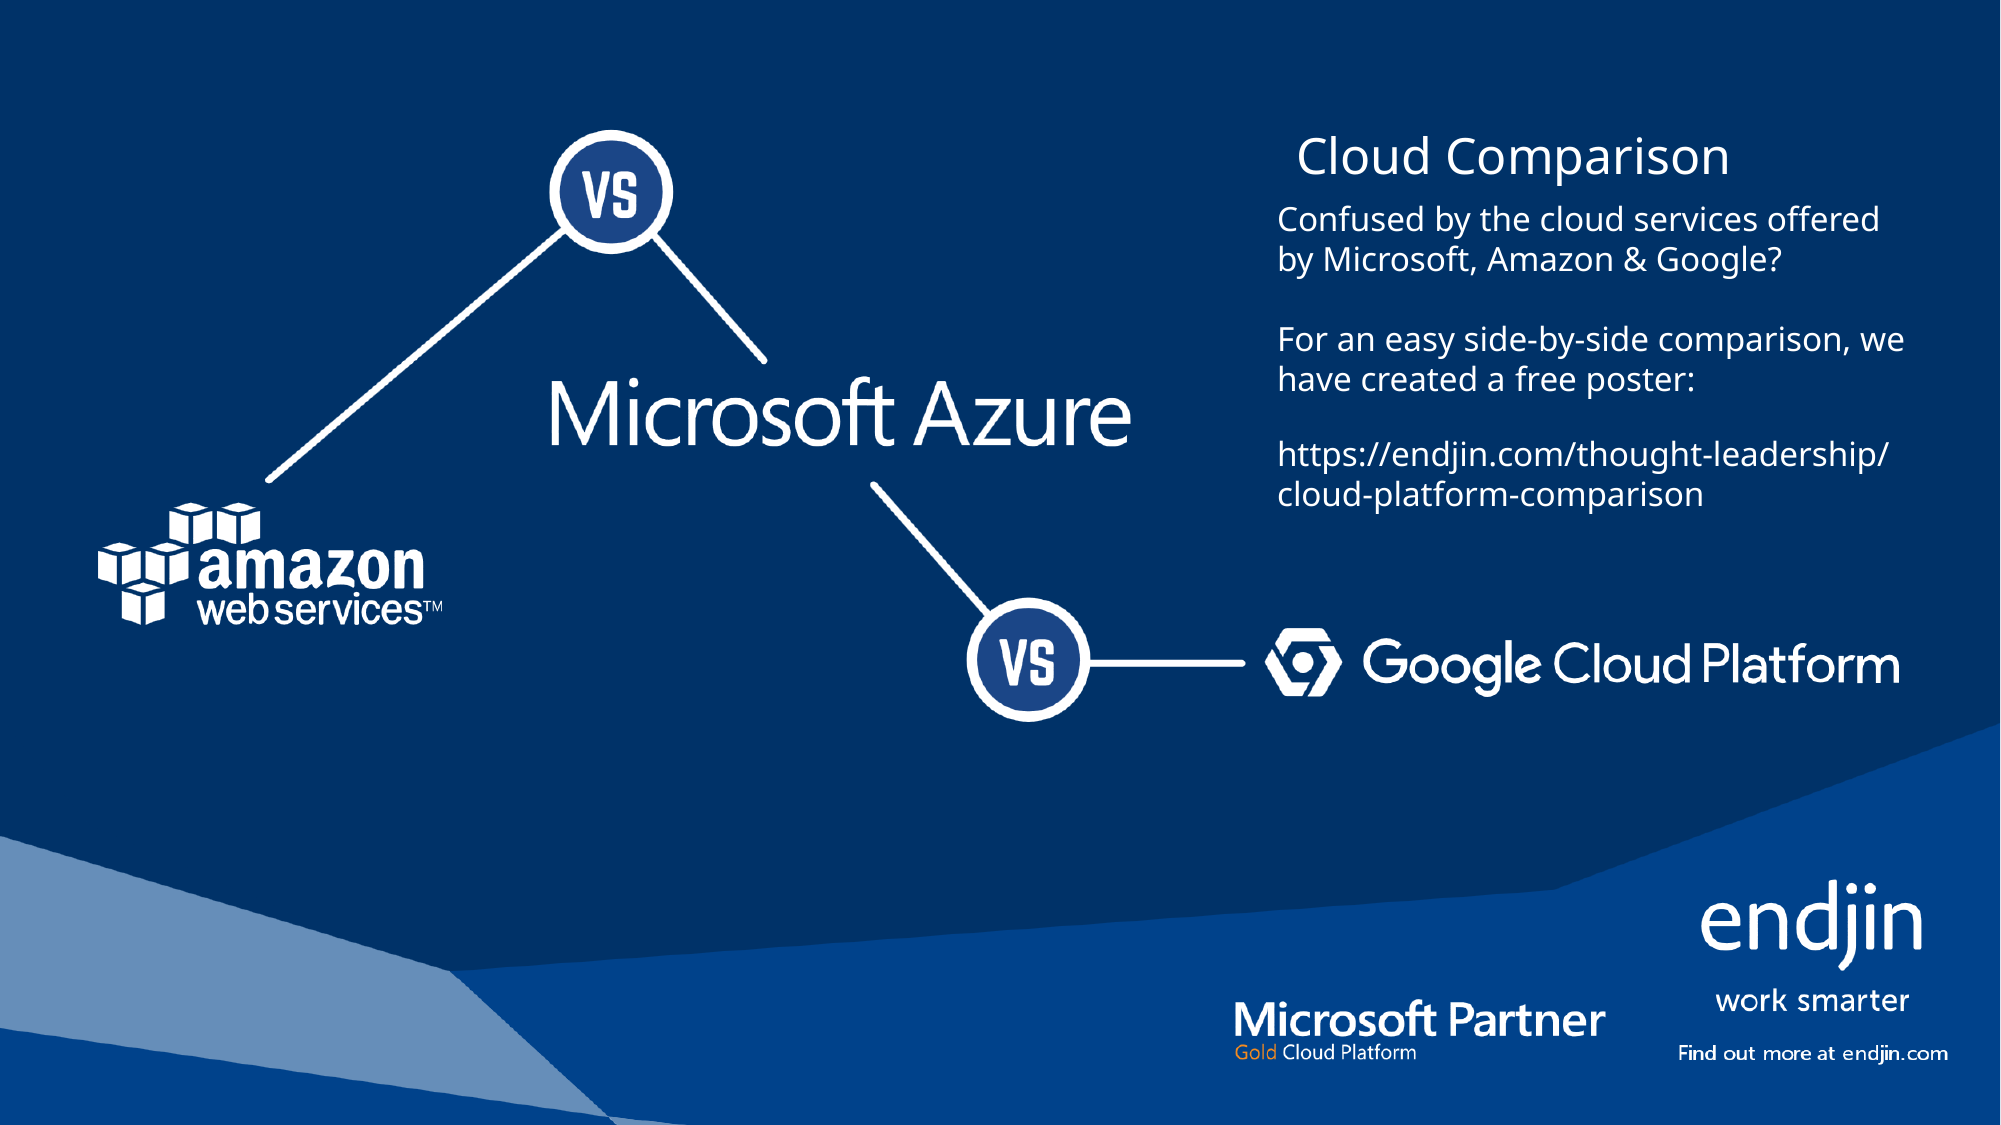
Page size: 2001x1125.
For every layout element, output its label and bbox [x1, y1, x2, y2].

picture [0, 0, 2001, 1125]
text_box [1262, 117, 1926, 565]
